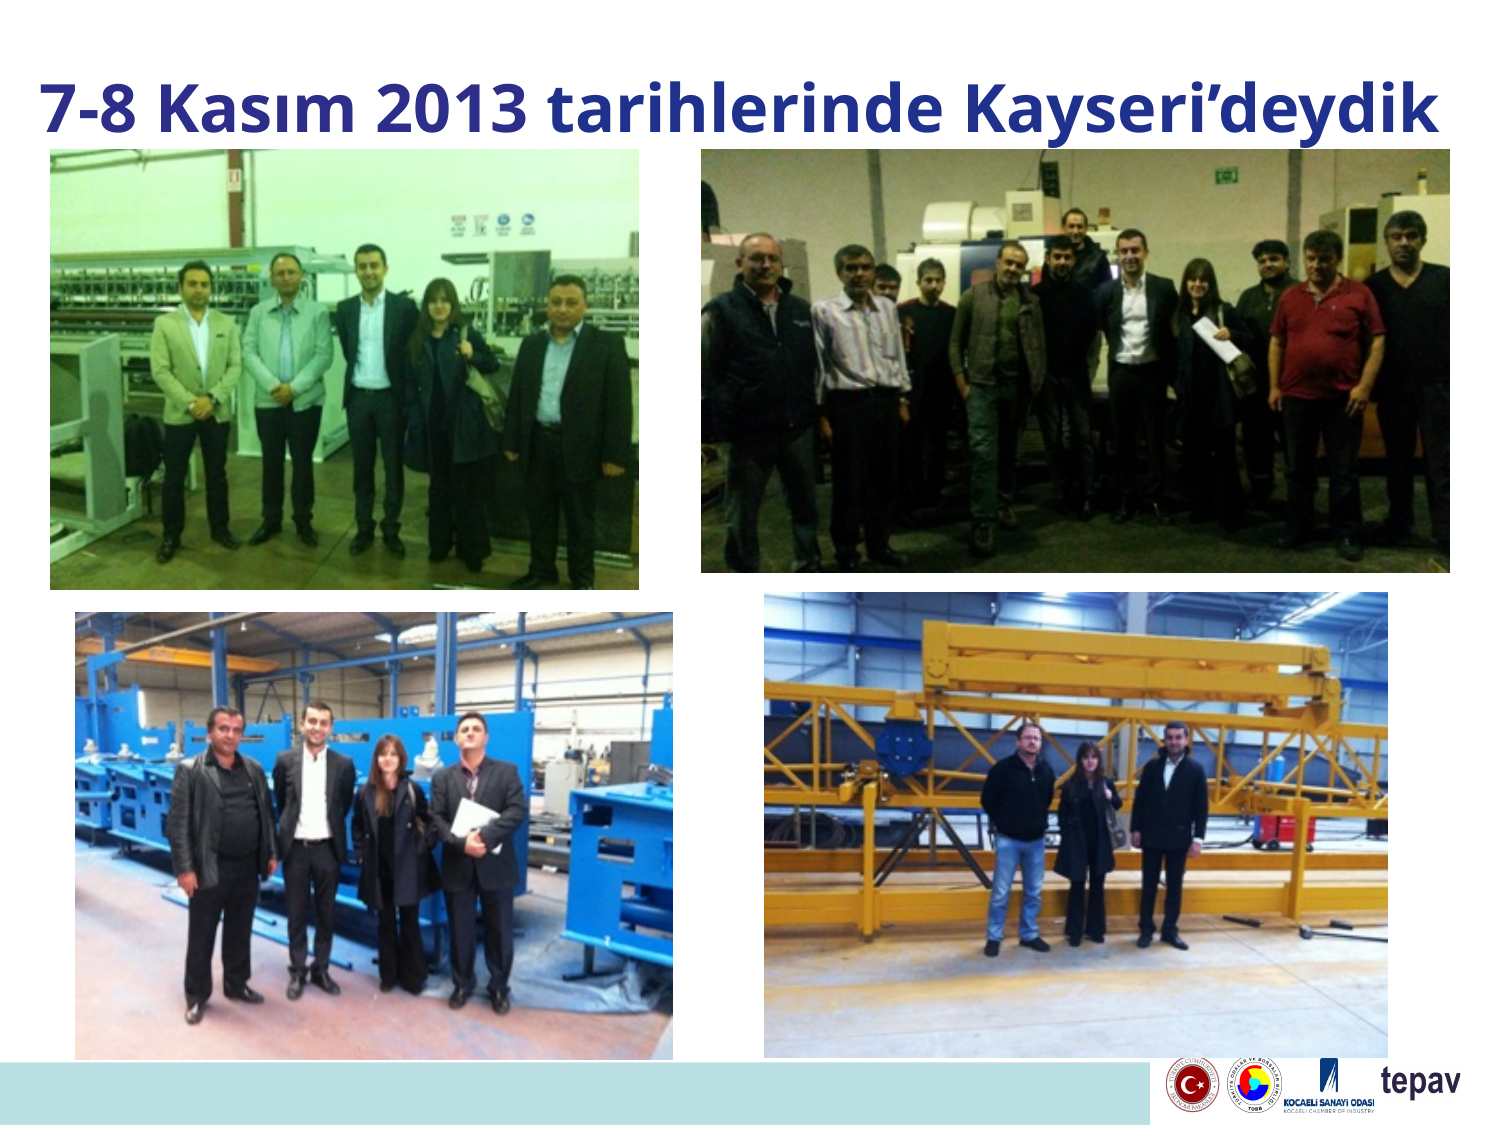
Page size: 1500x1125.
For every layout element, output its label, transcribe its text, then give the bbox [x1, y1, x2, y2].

picture [700, 149, 1451, 573]
picture [74, 612, 674, 1060]
title 7-8 Kasım 2013 tarihlerinde Kayseri’deydik [24, 37, 1500, 176]
picture [764, 591, 1388, 1113]
picture [49, 149, 639, 591]
